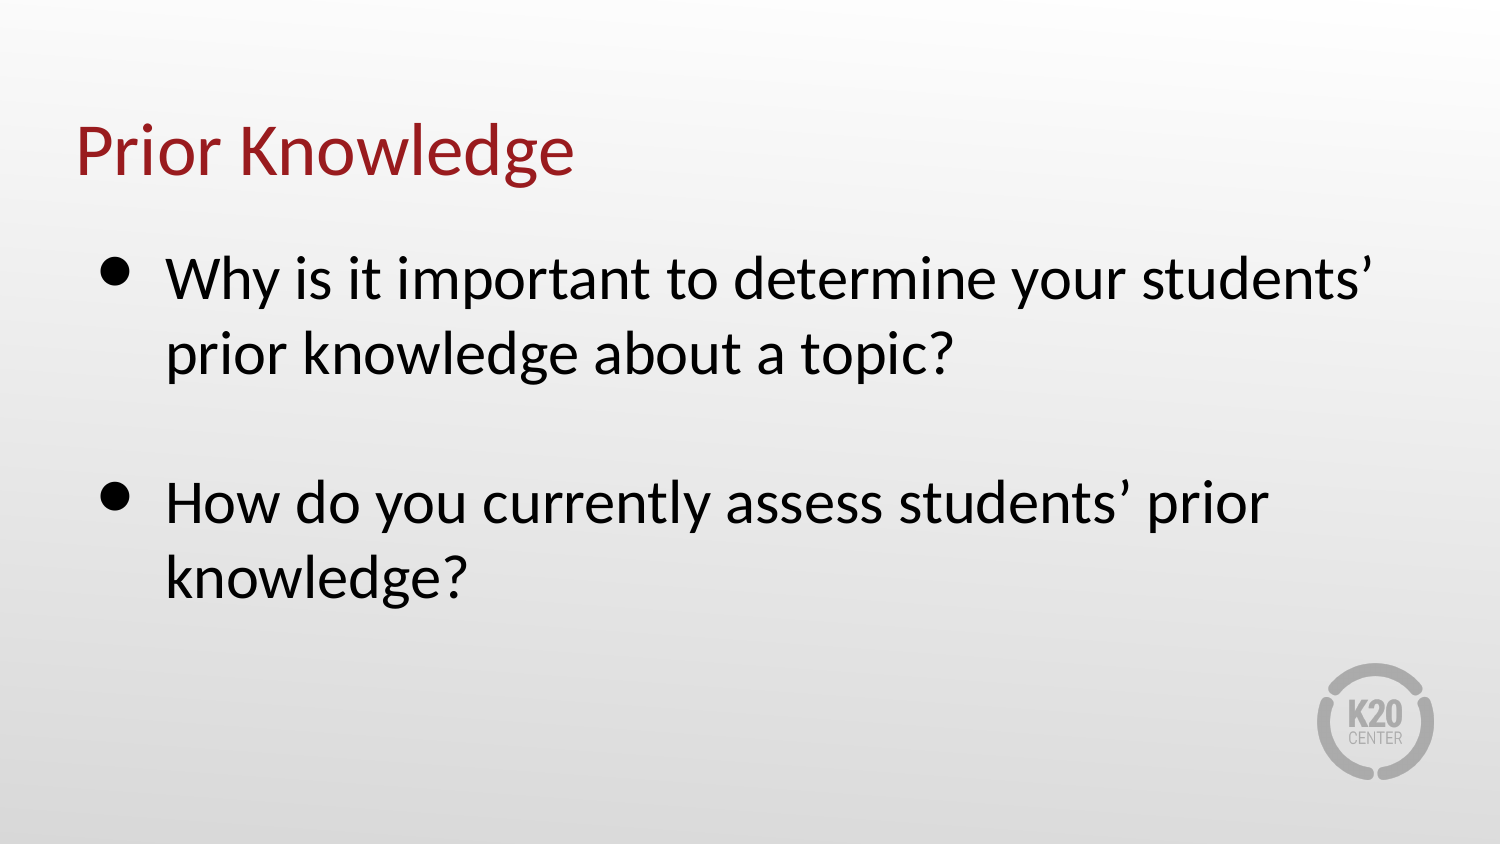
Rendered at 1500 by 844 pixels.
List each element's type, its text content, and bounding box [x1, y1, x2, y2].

list Why is it important to determine your students’ prior knowledge about a topic? How do you currently assess students’ prior knowledge? [75, 229, 1425, 779]
picture [1300, 646, 1451, 797]
title Prior Knowledge [75, 50, 1425, 191]
